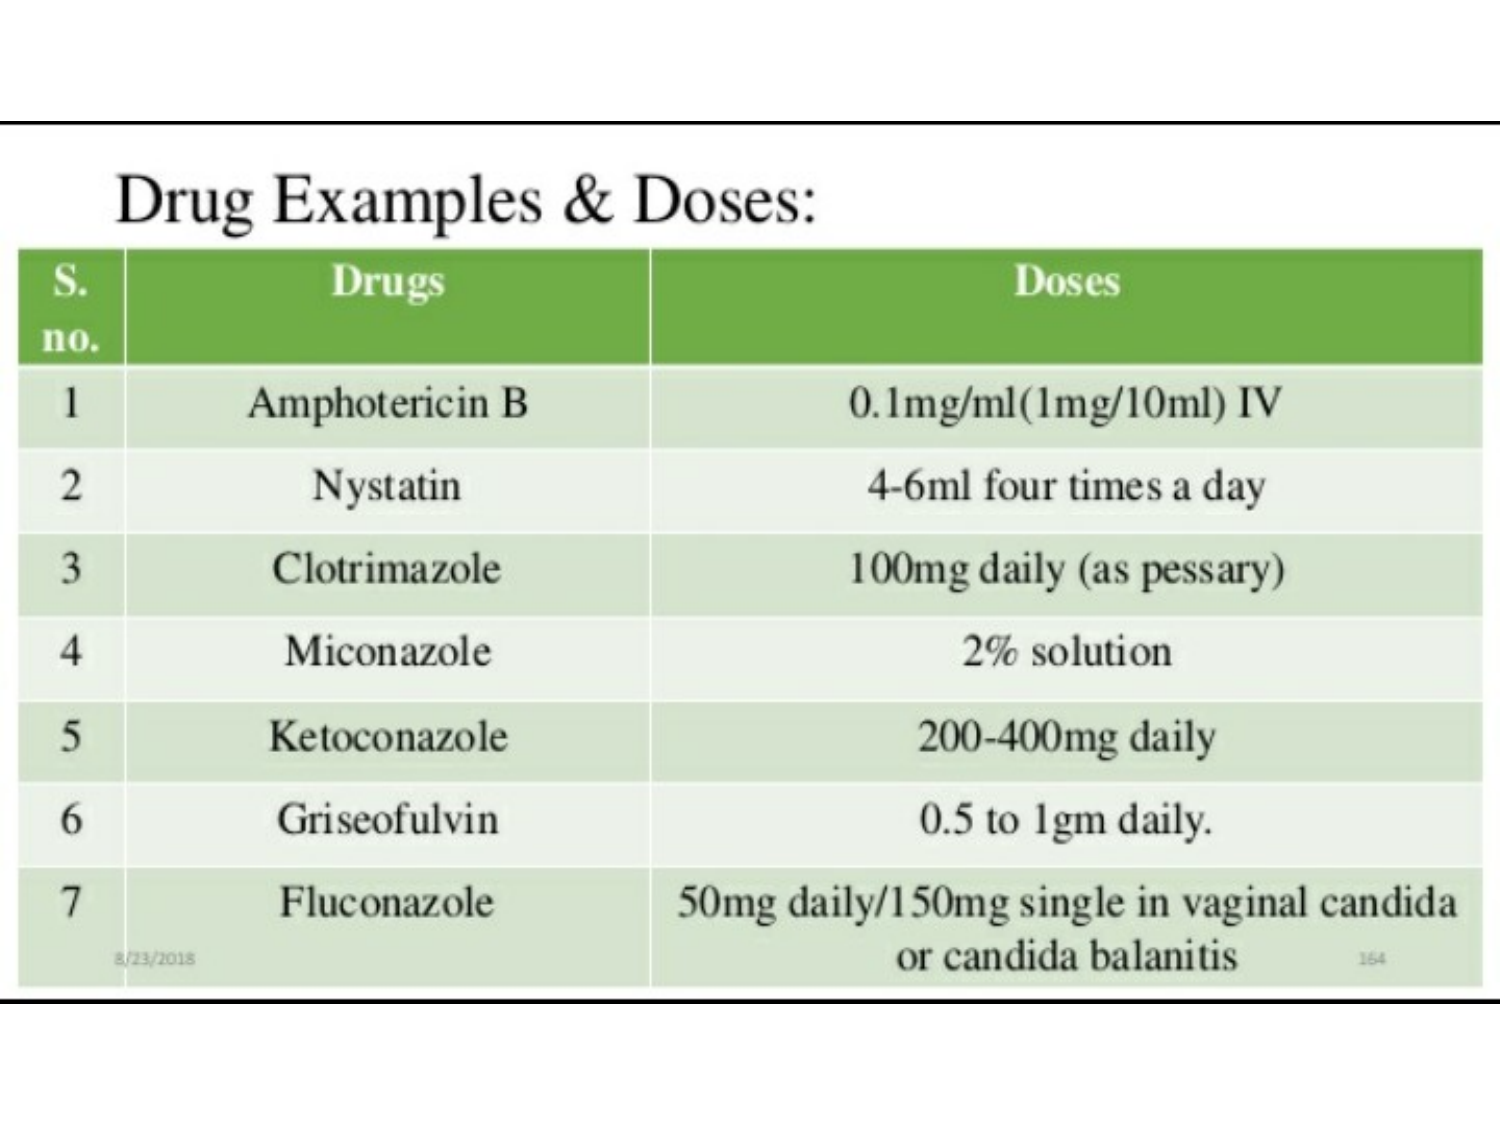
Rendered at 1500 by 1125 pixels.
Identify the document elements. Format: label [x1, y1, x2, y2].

picture [0, 121, 1500, 1004]
